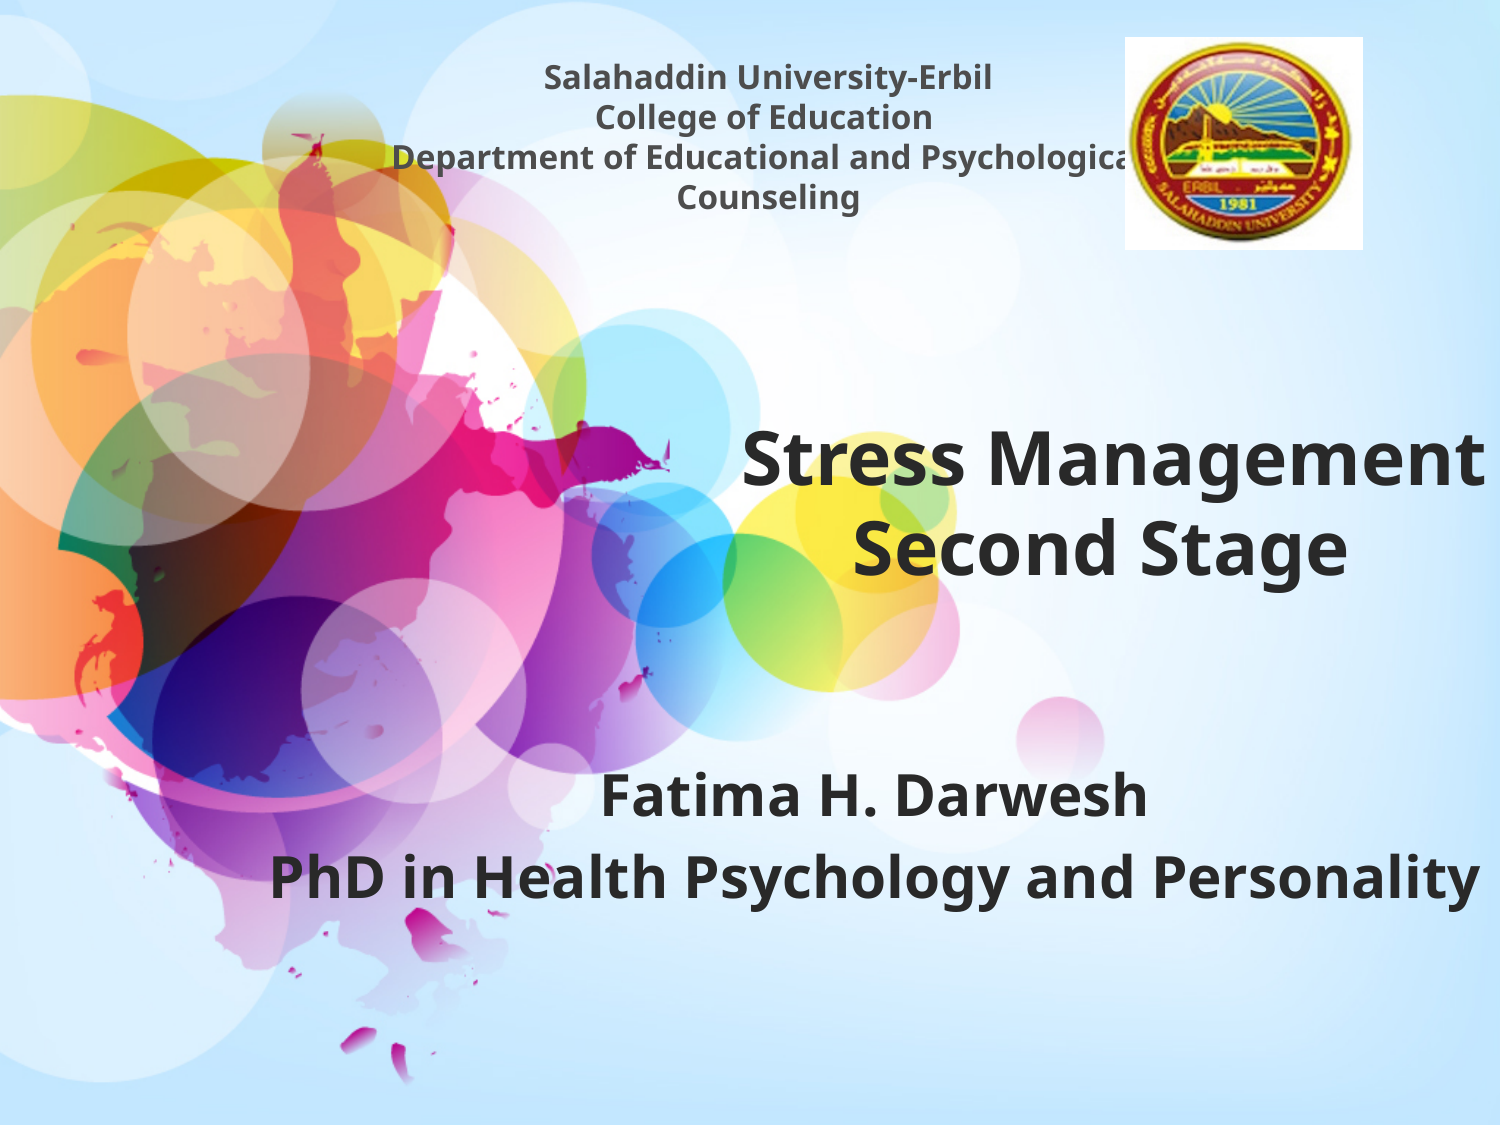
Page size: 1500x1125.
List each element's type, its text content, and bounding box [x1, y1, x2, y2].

subtitle Fatima H. Darwesh PhD in Health Psychology and Personality [249, 587, 1500, 1025]
text_box Stress Management Second Stage [726, 403, 1500, 598]
title Salahaddin University-Erbil College of Education Department of Educational and Psychological Counseling [350, 12, 1188, 300]
picture [0, 0, 1500, 1125]
